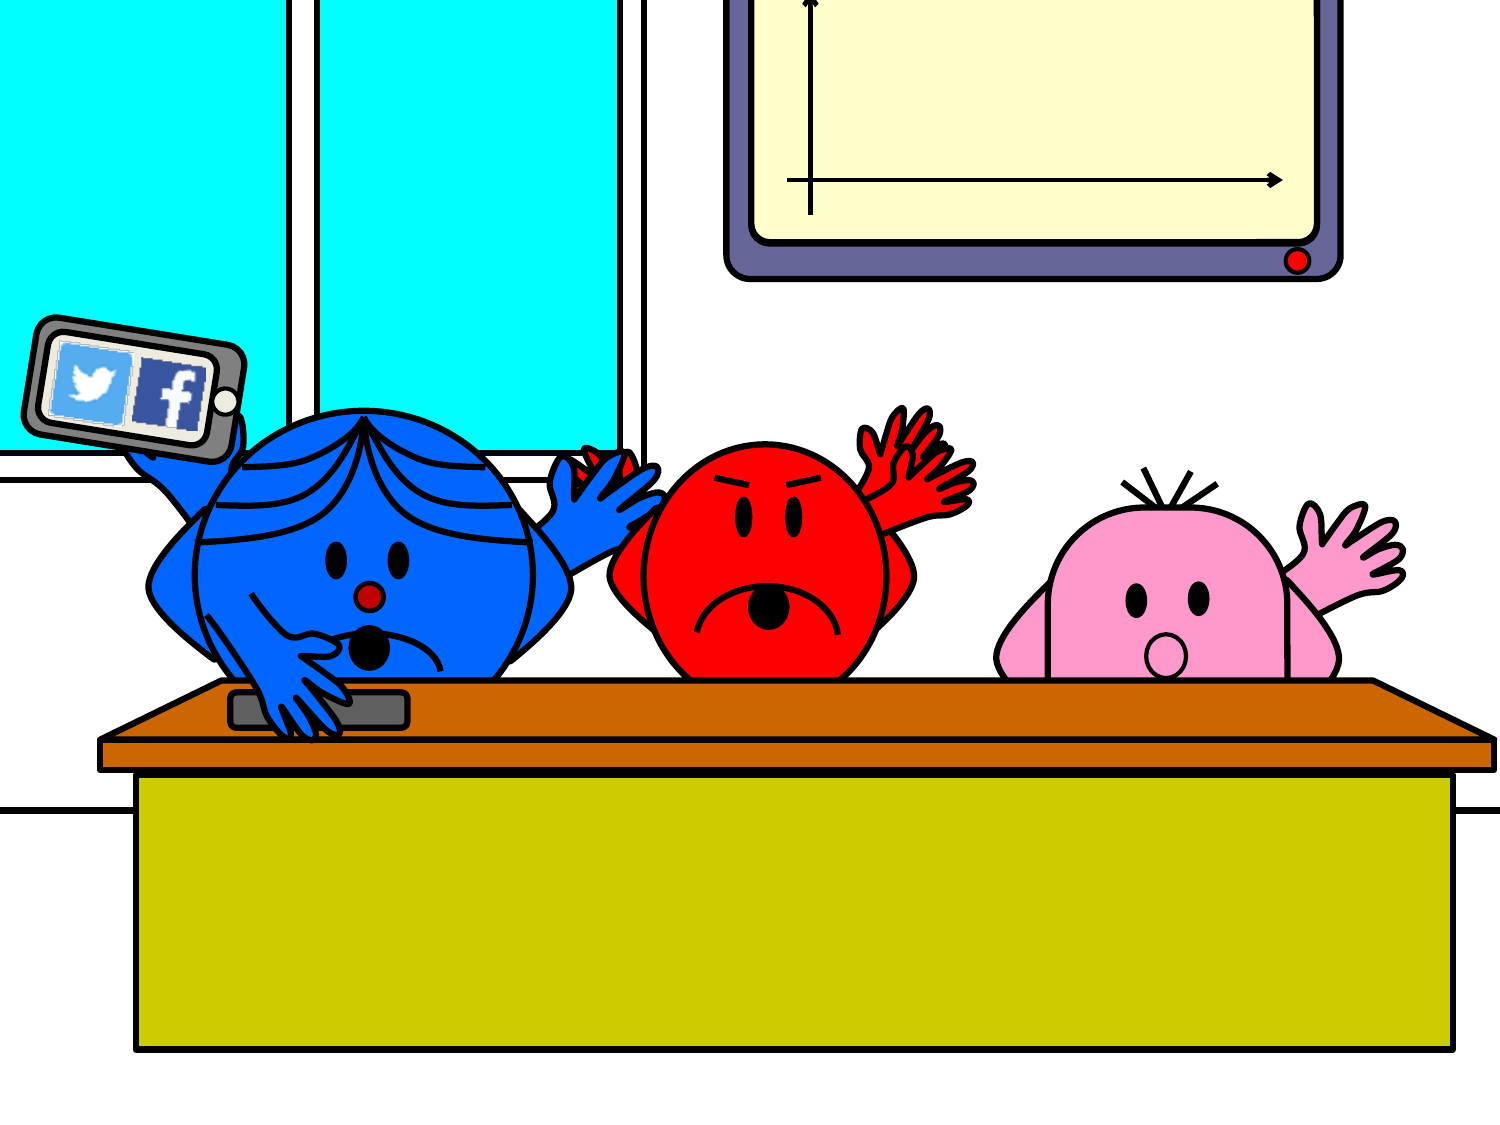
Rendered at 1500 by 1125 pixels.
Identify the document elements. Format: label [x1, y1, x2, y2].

text_box [726, 0, 1341, 280]
text_box [747, 584, 790, 630]
text_box [99, 739, 1495, 1050]
text_box [735, 496, 753, 538]
text_box [607, 505, 659, 632]
text_box [994, 581, 1048, 678]
text_box [785, 496, 803, 538]
text_box [20, 331, 261, 545]
text_box [1187, 581, 1210, 617]
text_box [1284, 502, 1404, 614]
text_box [866, 445, 975, 535]
text_box [146, 552, 189, 643]
text_box [879, 531, 917, 630]
text_box [538, 527, 574, 641]
text_box [98, 693, 189, 739]
text_box [0, 0, 639, 486]
text_box [538, 678, 1497, 741]
text_box [538, 464, 666, 575]
text_box [1286, 577, 1342, 678]
text_box [858, 407, 947, 498]
text_box [696, 585, 839, 640]
text_box [1121, 467, 1218, 518]
text_box [641, 442, 889, 678]
text_box [194, 410, 534, 738]
text_box [1144, 632, 1189, 678]
text_box [751, 0, 1318, 243]
text_box [714, 477, 822, 486]
text_box [1045, 509, 1290, 678]
text_box [1125, 583, 1148, 618]
